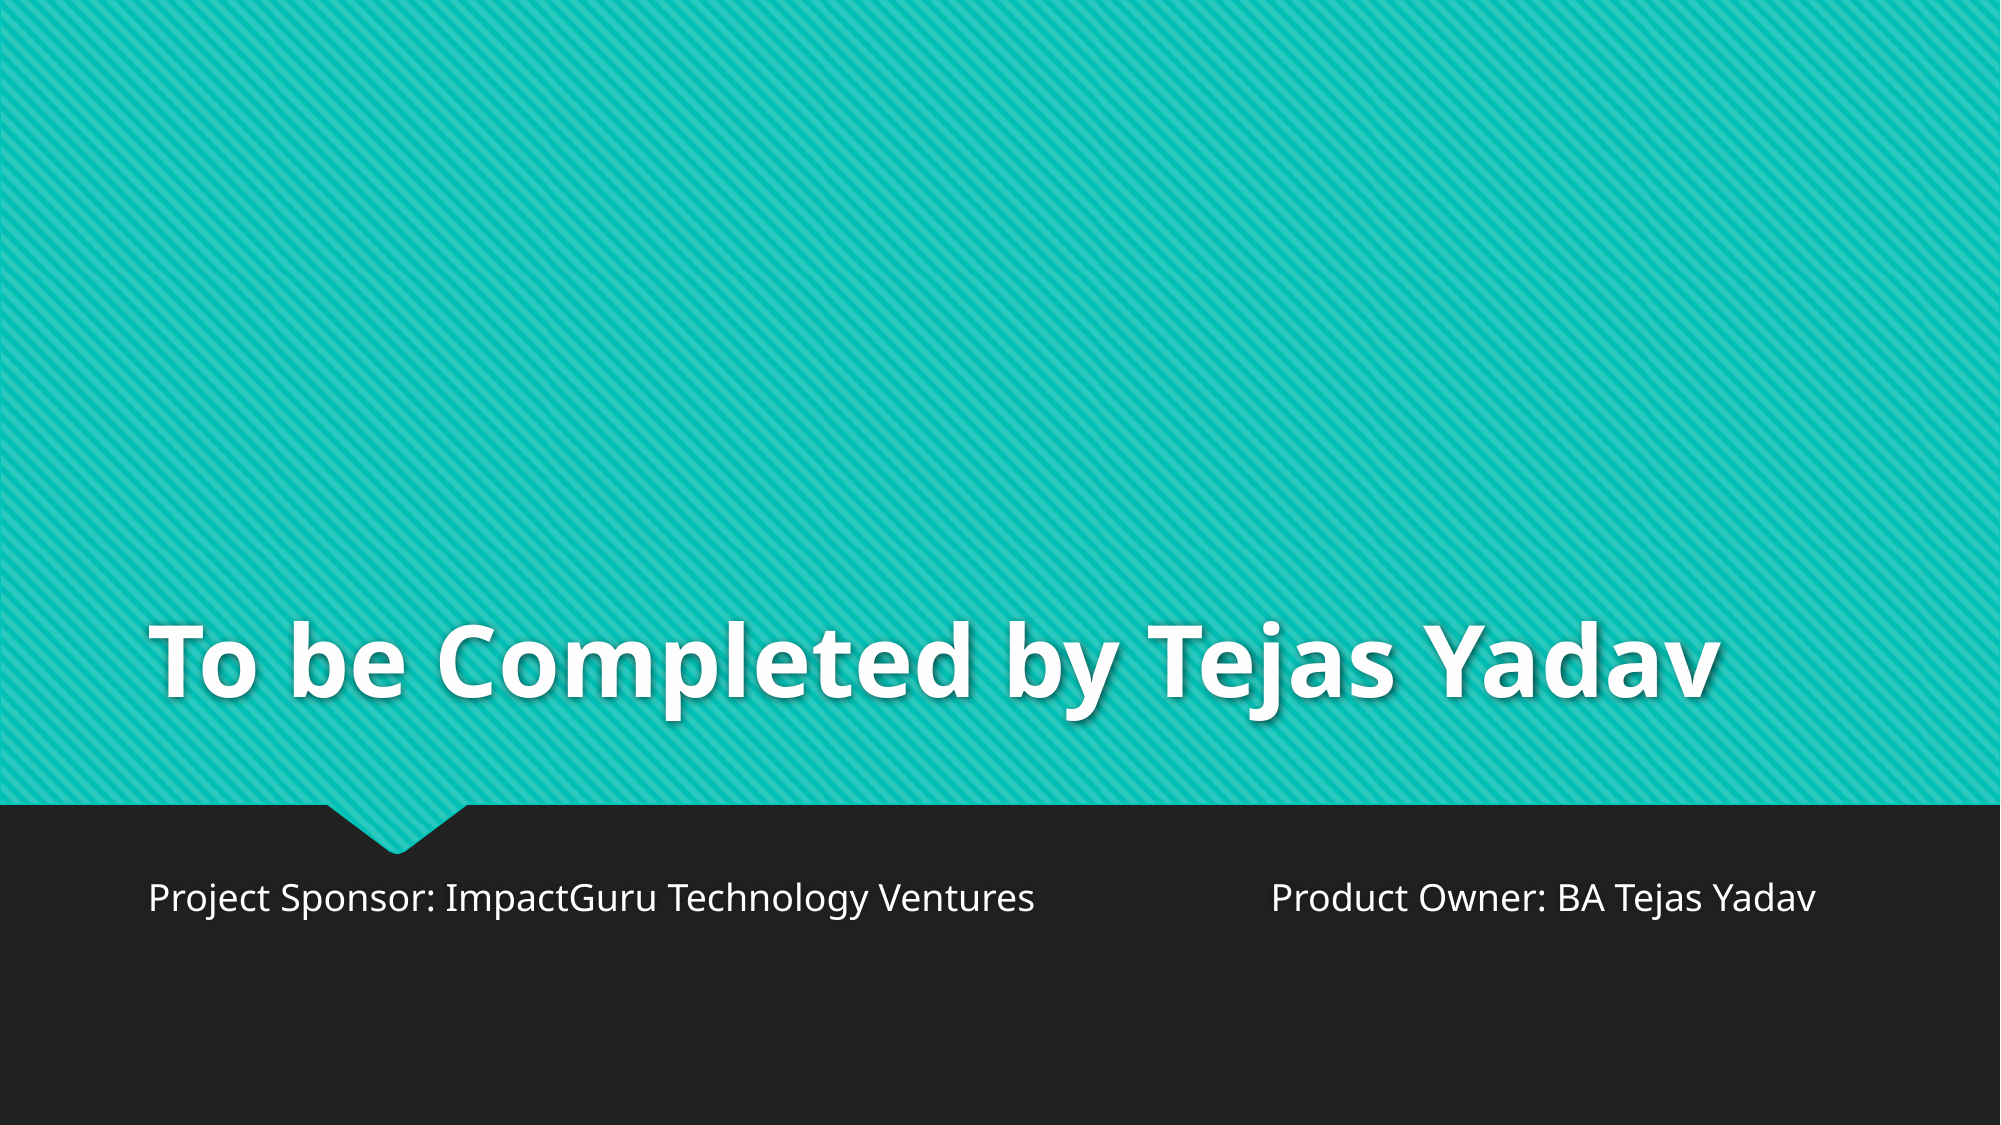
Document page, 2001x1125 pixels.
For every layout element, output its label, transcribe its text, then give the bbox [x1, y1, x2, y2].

title To be Completed by Tejas Yadav [132, 237, 1868, 726]
subtitle Project Sponsor: ImpactGuru Technology Ventures [132, 866, 1250, 938]
text_box Product Owner: BA Tejas Yadav [1255, 866, 1983, 938]
